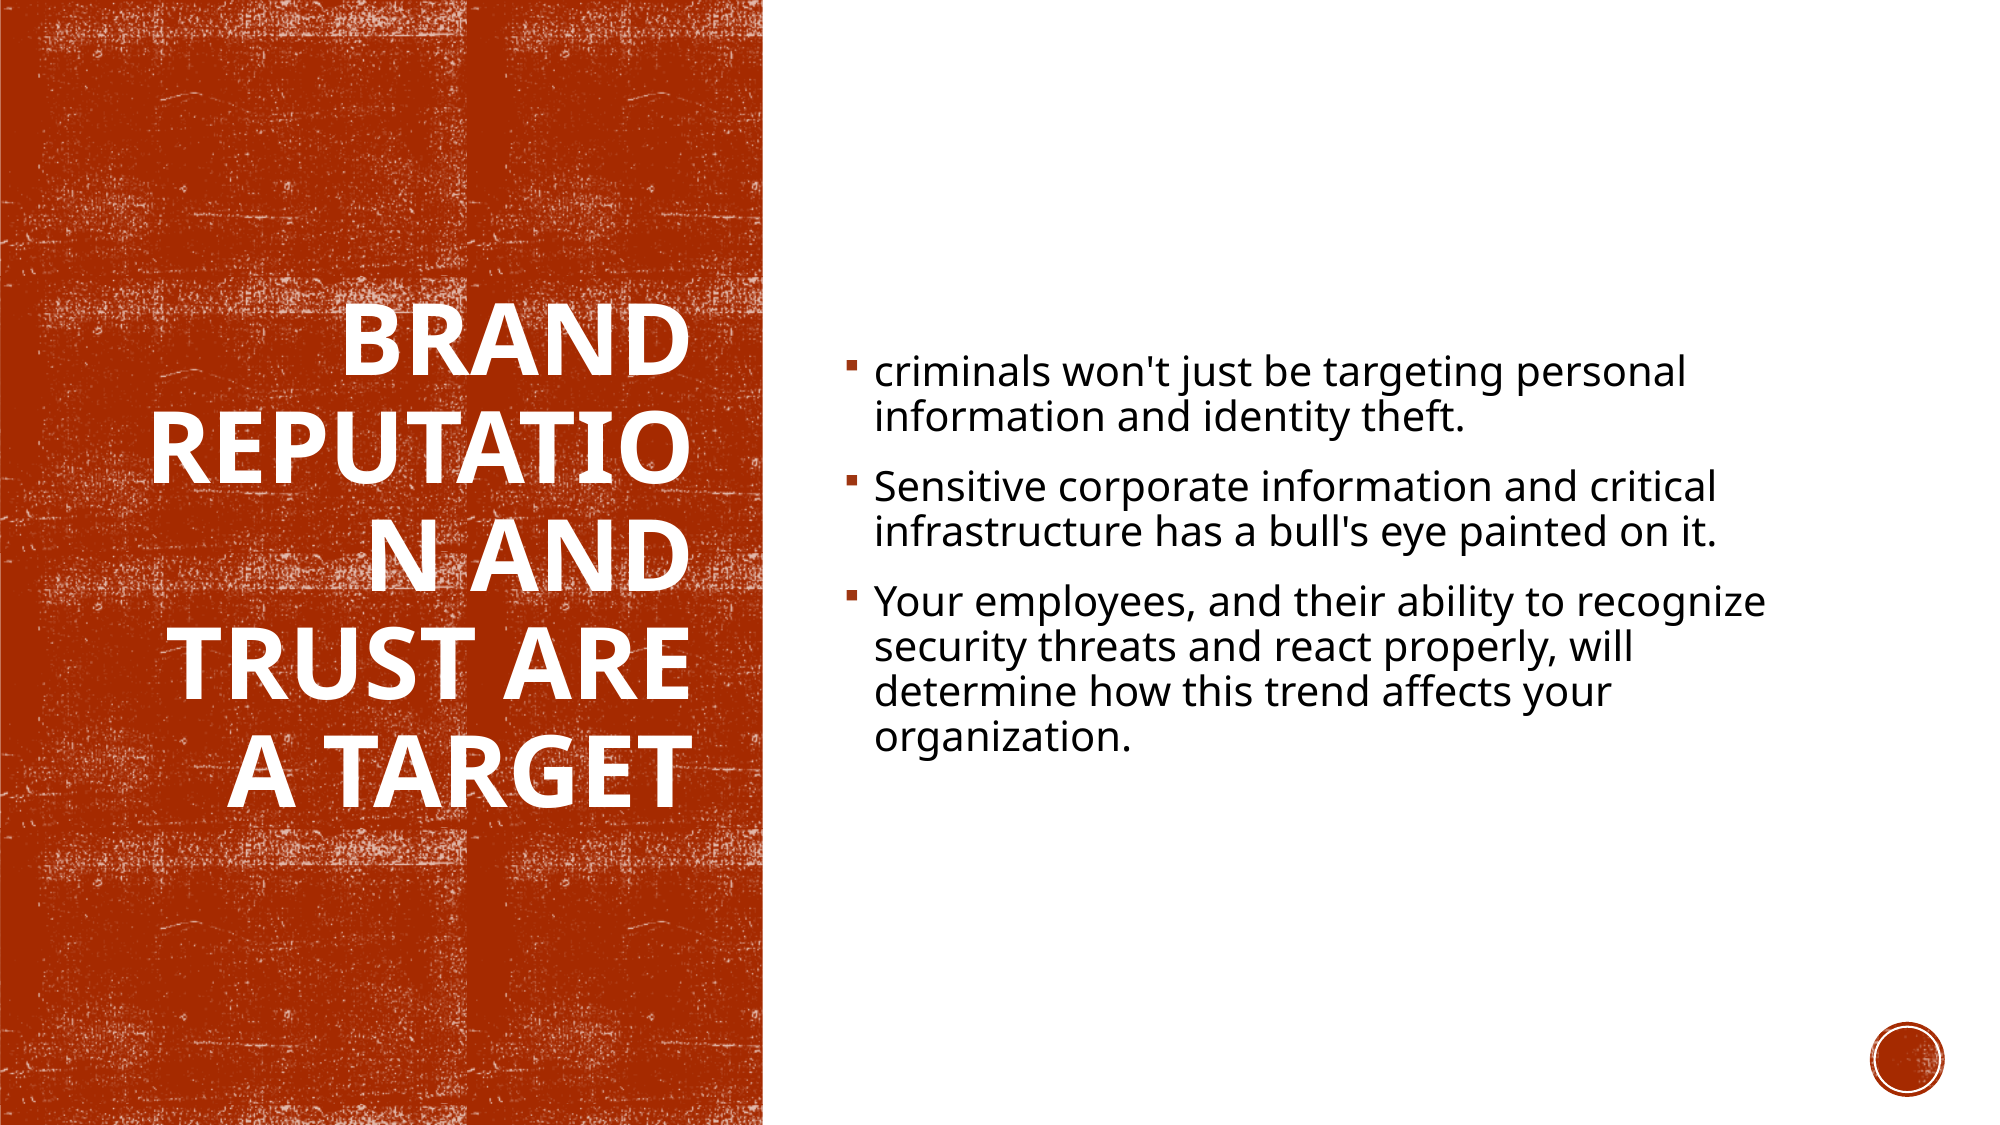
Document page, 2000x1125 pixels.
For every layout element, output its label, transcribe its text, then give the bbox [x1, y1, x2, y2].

title Brand reputation and trust are a target [105, 105, 711, 1013]
list criminals won't just be targeting personal information and identity theft. Sensitive corporate information and critical infrastructure has a bull's eye painted on it. Your employees, and their ability to recognize security threats and react properly, will determine how this trend affects your organization. [828, 98, 1825, 1013]
text_box [0, 0, 763, 1125]
